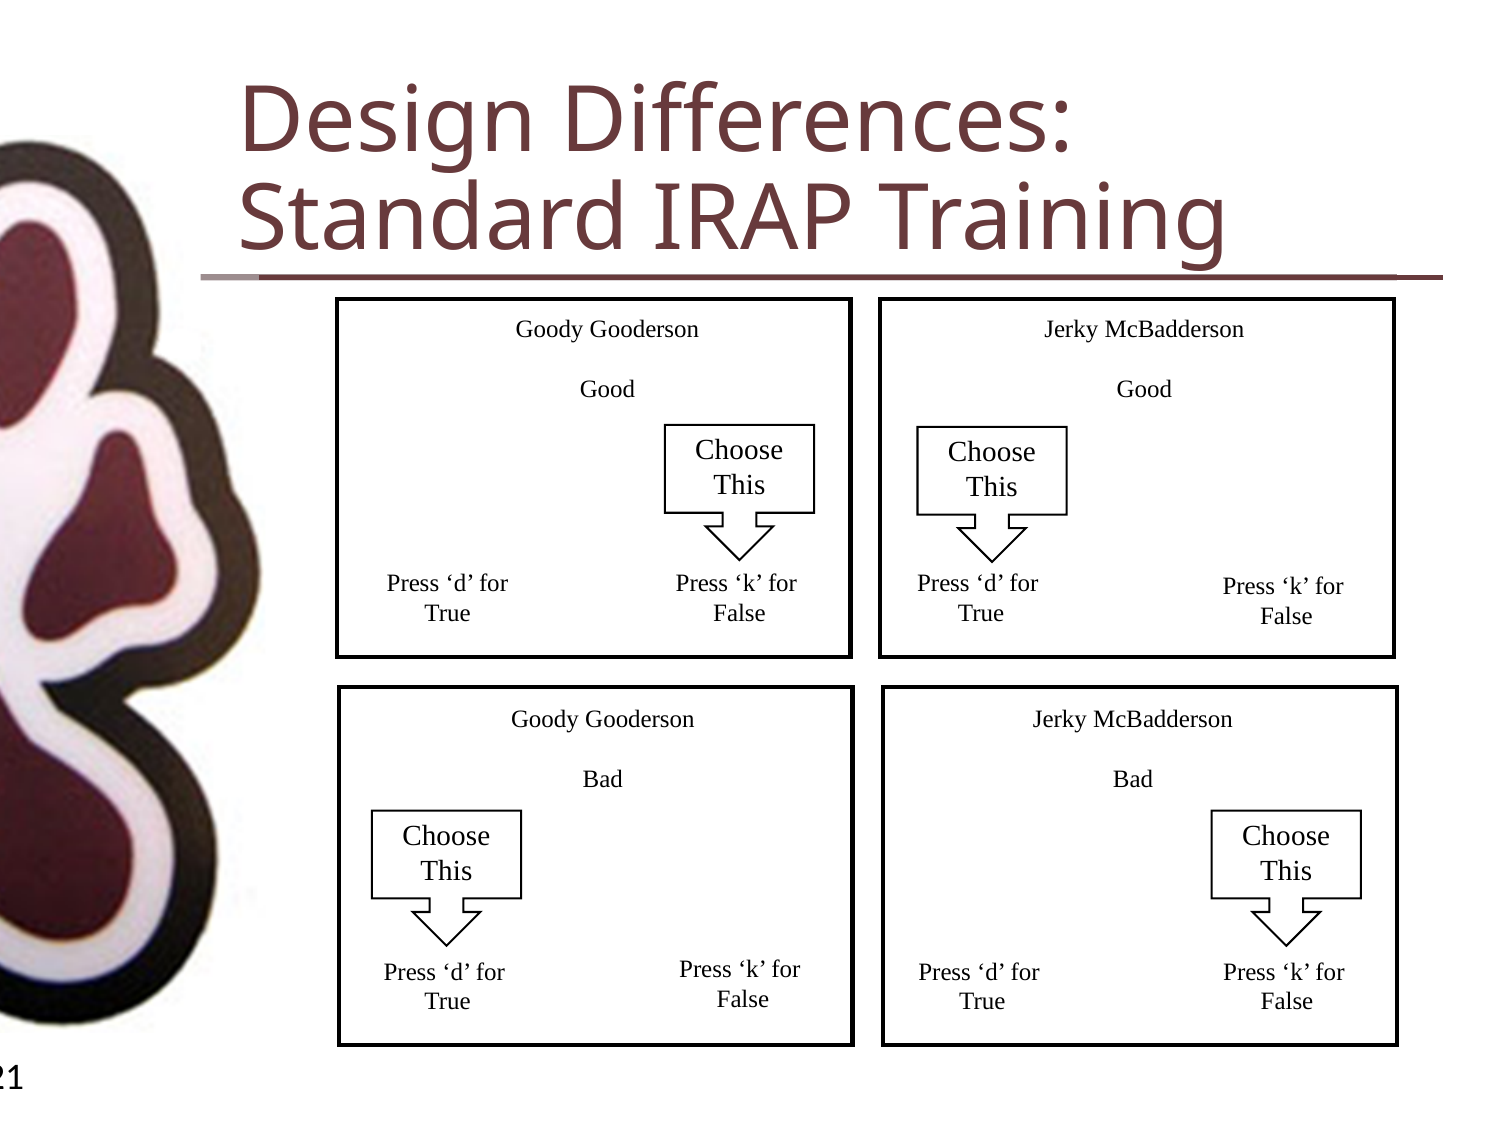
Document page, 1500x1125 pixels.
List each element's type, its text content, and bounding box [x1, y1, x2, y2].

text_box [664, 423, 815, 561]
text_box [917, 424, 1067, 562]
picture [0, 135, 267, 1033]
text_box Design Differences: Standard IRAP Training [222, 59, 1500, 278]
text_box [336, 299, 1397, 1045]
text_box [1211, 808, 1361, 946]
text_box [371, 808, 522, 946]
